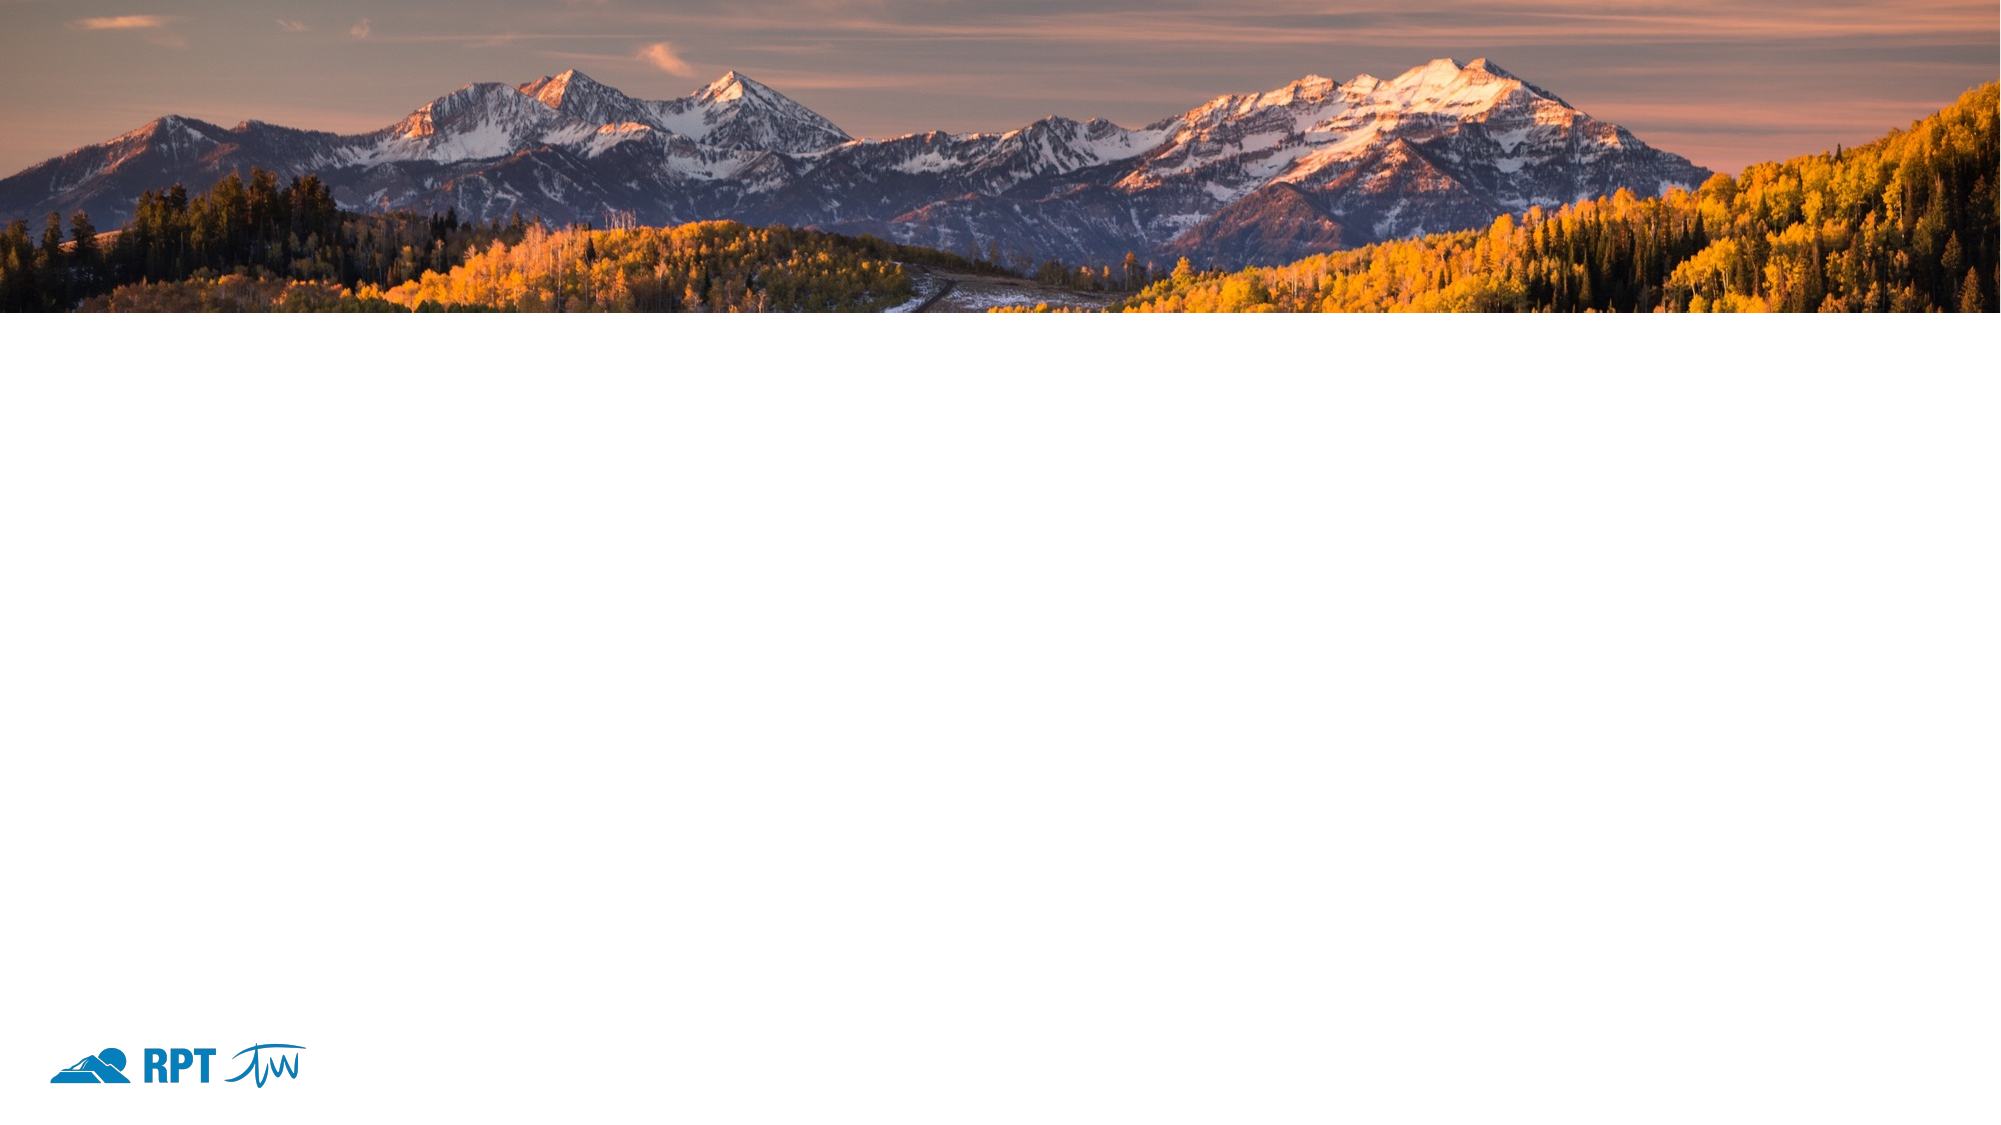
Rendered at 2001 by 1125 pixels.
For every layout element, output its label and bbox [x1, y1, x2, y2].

picture [0, 0, 2001, 313]
